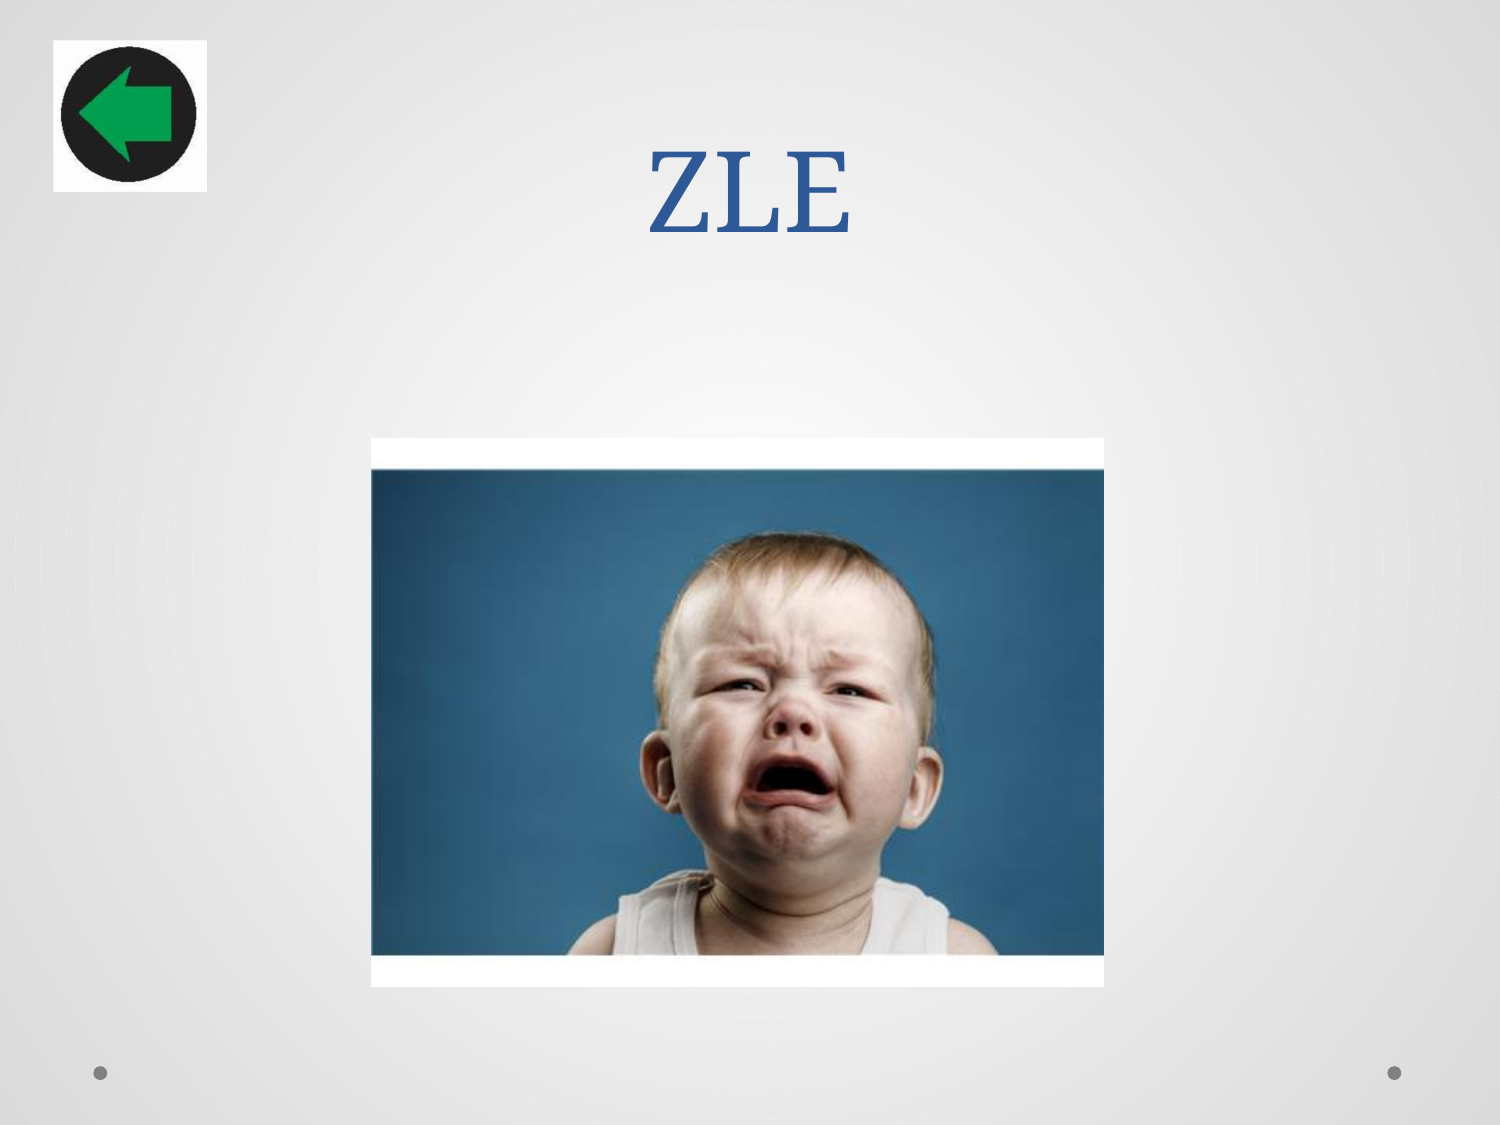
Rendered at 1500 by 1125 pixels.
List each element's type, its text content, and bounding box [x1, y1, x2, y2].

picture [371, 437, 1104, 987]
title ZLE [75, 0, 1425, 263]
picture [52, 40, 208, 193]
